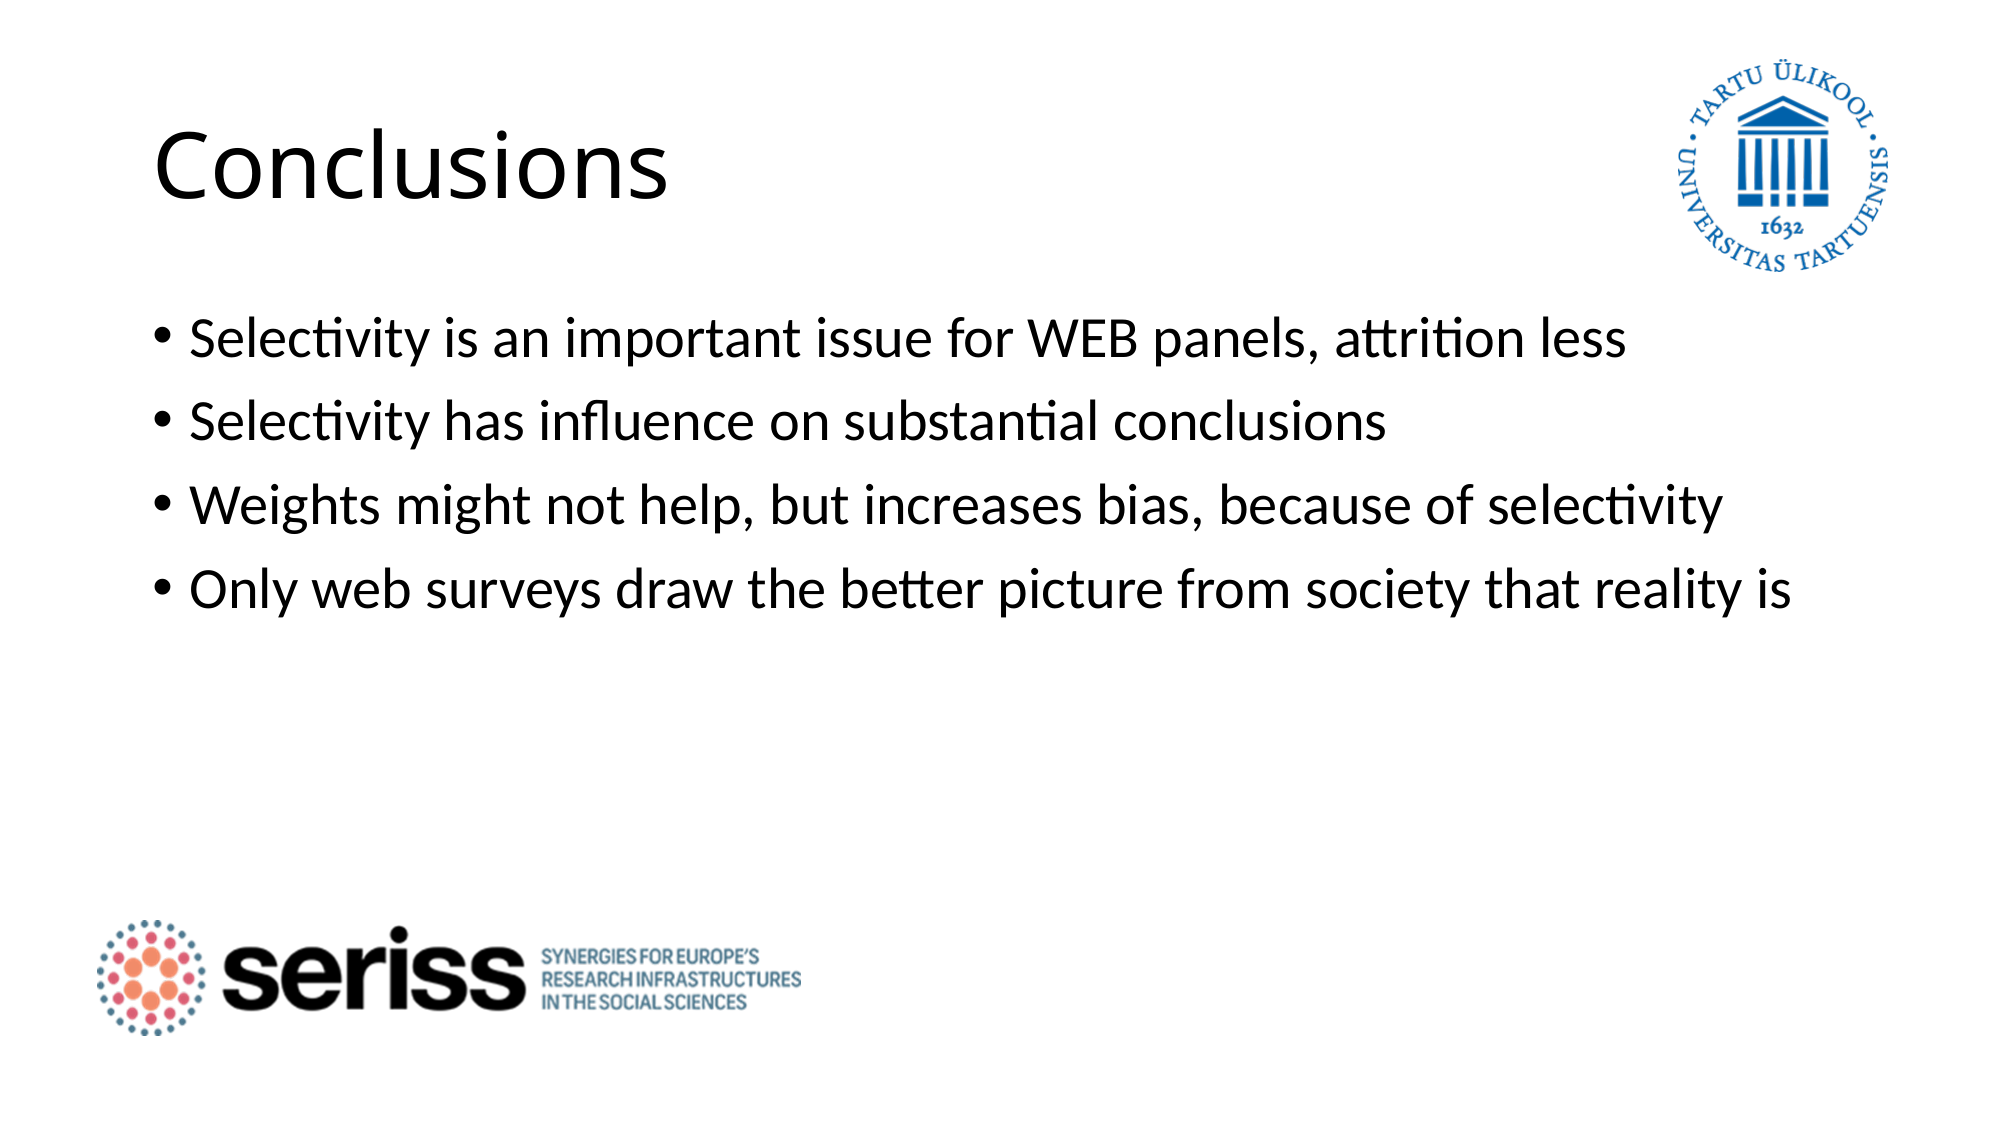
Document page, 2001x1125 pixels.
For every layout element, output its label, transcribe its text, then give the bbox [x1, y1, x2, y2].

picture [1678, 59, 1888, 272]
list Selectivity is an important issue for WEB panels, attrition less Selectivity has influence on substantial conclusions Weights might not help, but increases bias, because of selectivity Only web surveys draw the better picture from society that reality is [137, 299, 1863, 1014]
title Conclusions [137, 59, 1863, 278]
picture [97, 920, 801, 1036]
